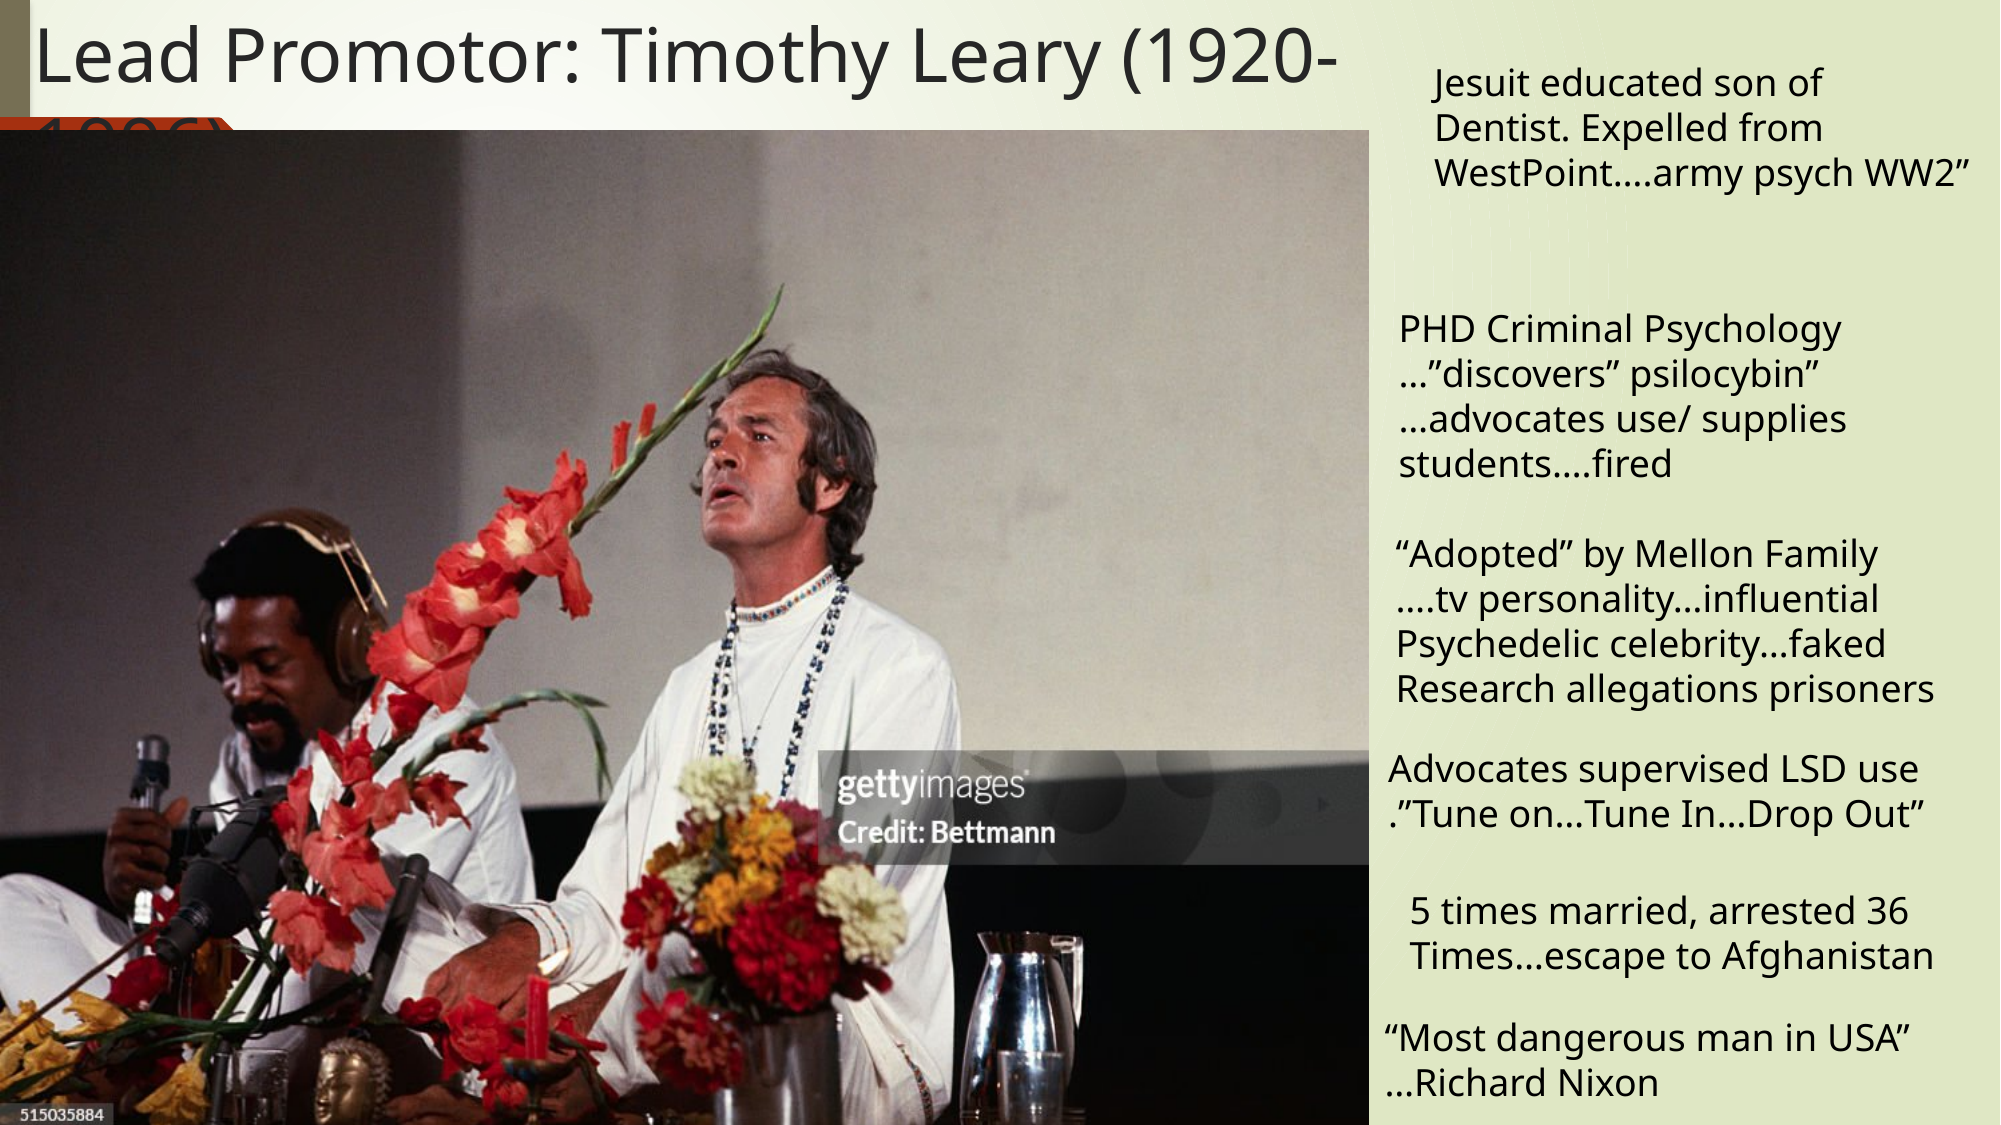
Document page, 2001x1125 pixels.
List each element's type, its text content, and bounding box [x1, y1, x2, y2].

text_box “Adopted” by Mellon Family ….tv personality…influential Psychedelic celebrity…faked Research allegations prisoners [1380, 522, 1951, 717]
title Lead Promotor: Timothy Leary (1920-1996) [18, 0, 1481, 211]
text_box 5 times married, arrested 36 Times…escape to Afghanistan [1394, 879, 1951, 1006]
text_box PHD Criminal Psychology …”discovers” psilocybin” …advocates use/ supplies students….fired [1383, 297, 1964, 538]
picture [0, 129, 1370, 1125]
text_box Advocates supervised LSD use .”Tune on…Tune In…Drop Out” [1373, 737, 2000, 843]
text_box “Most dangerous man in USA” …Richard Nixon [1371, 1006, 2000, 1112]
text_box Jesuit educated son of Dentist. Expelled from WestPoint….army psych WW2” [1419, 51, 1985, 202]
